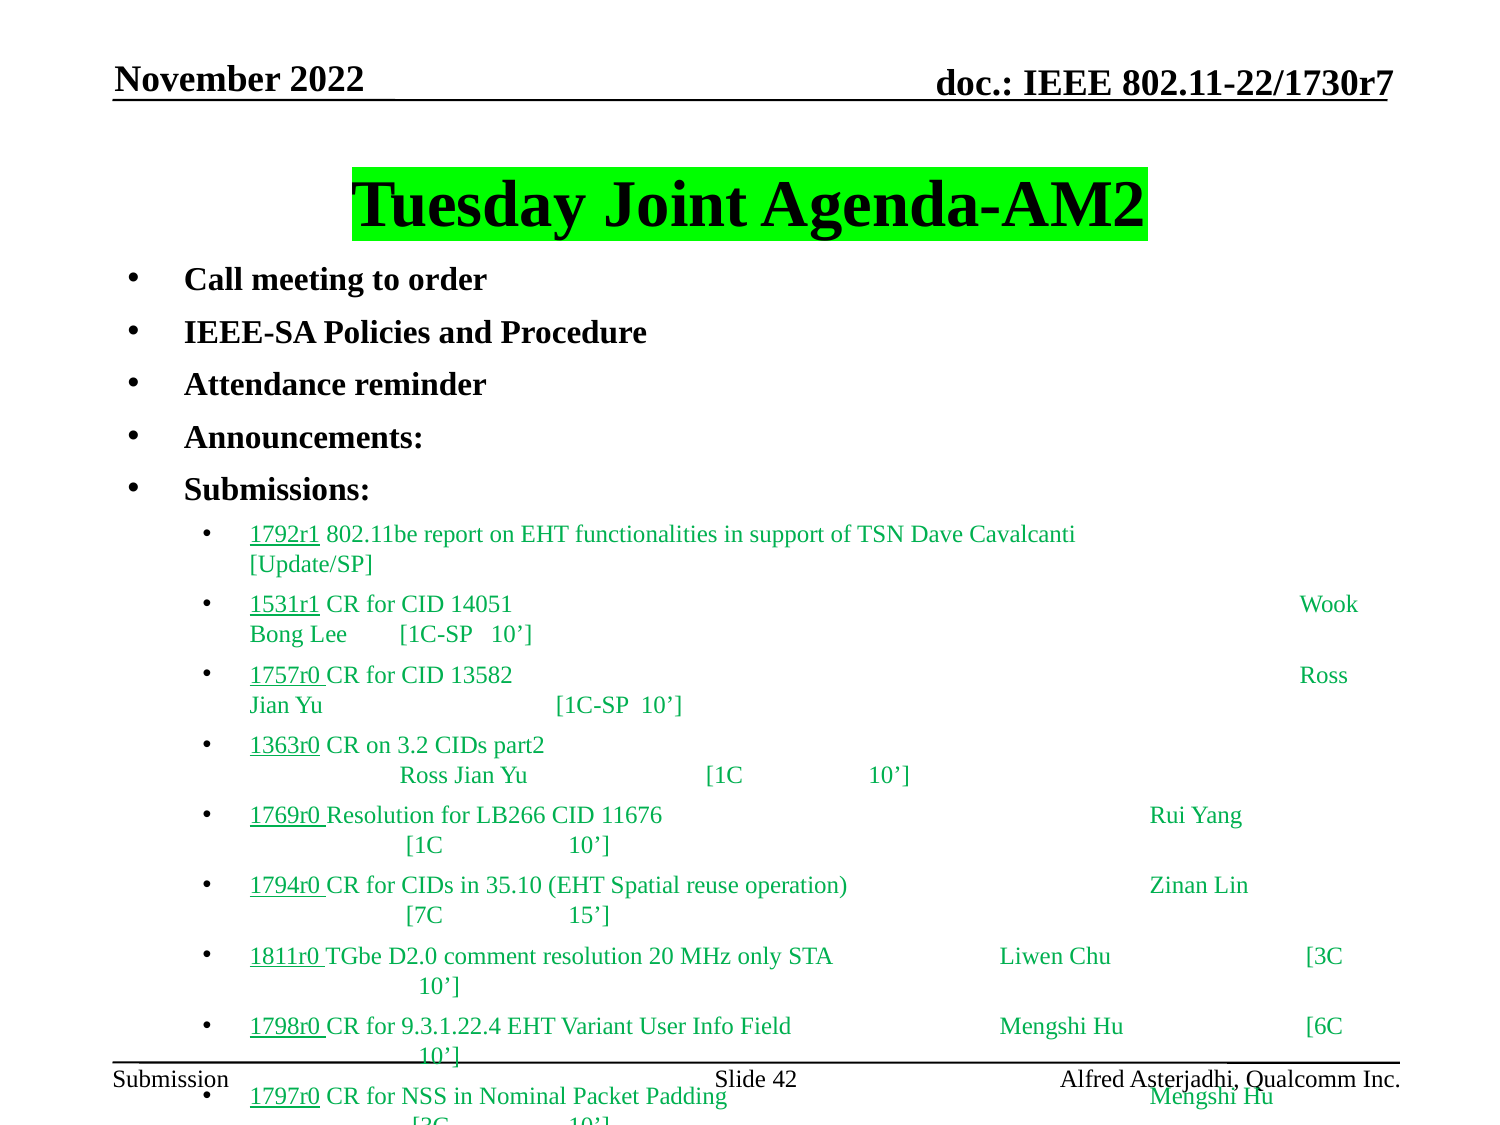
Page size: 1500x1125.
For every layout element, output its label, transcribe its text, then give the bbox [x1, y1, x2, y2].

footer Alfred Asterjadhi, Qualcomm Inc. [878, 1061, 1402, 1093]
slide_number Slide 42 [712, 1061, 800, 1123]
title Tuesday Joint Agenda-AM2 [112, 112, 1388, 249]
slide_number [114, 54, 423, 100]
list Call meeting to order IEEE-SA Policies and Procedure Attendance reminder Announcements: Submissions: 1792r1 802.11be report on EHT functionalities in support of TSN Dave Cavalcanti [Update/SP] 1531r1 CR for CID 14051 Wook Bong Lee [1C-SP 10’] 1757r0 CR for CID 13582 Ross Jian Yu [1C-SP 10’] 1363r0 CR on 3.2 CIDs part2 Ross Jian Yu [1C 10’] 1769r0 Resolution for LB266 CID 11676 Rui Yang [1C 10’] 1794r0 CR for CIDs in 35.10 (EHT Spatial reuse operation) Zinan Lin [7C 15’] 1811r0 TGbe D2.0 comment resolution 20 MHz only STA Liwen Chu [3C 10’] 1798r0 CR for 9.3.1.22.4 EHT Variant User Info Field Mengshi Hu [6C 10’] 1797r0 CR for NSS in Nominal Packet Padding Mengshi Hu [3C 10’] 1853r1 CR for CID13941, 13942, 13943 Yanyi Ding [3C 10’] 1871r0 CR for CID 11671 11966 Zinan Lin [2C 10’] AoB: Recess [112, 249, 1388, 1063]
